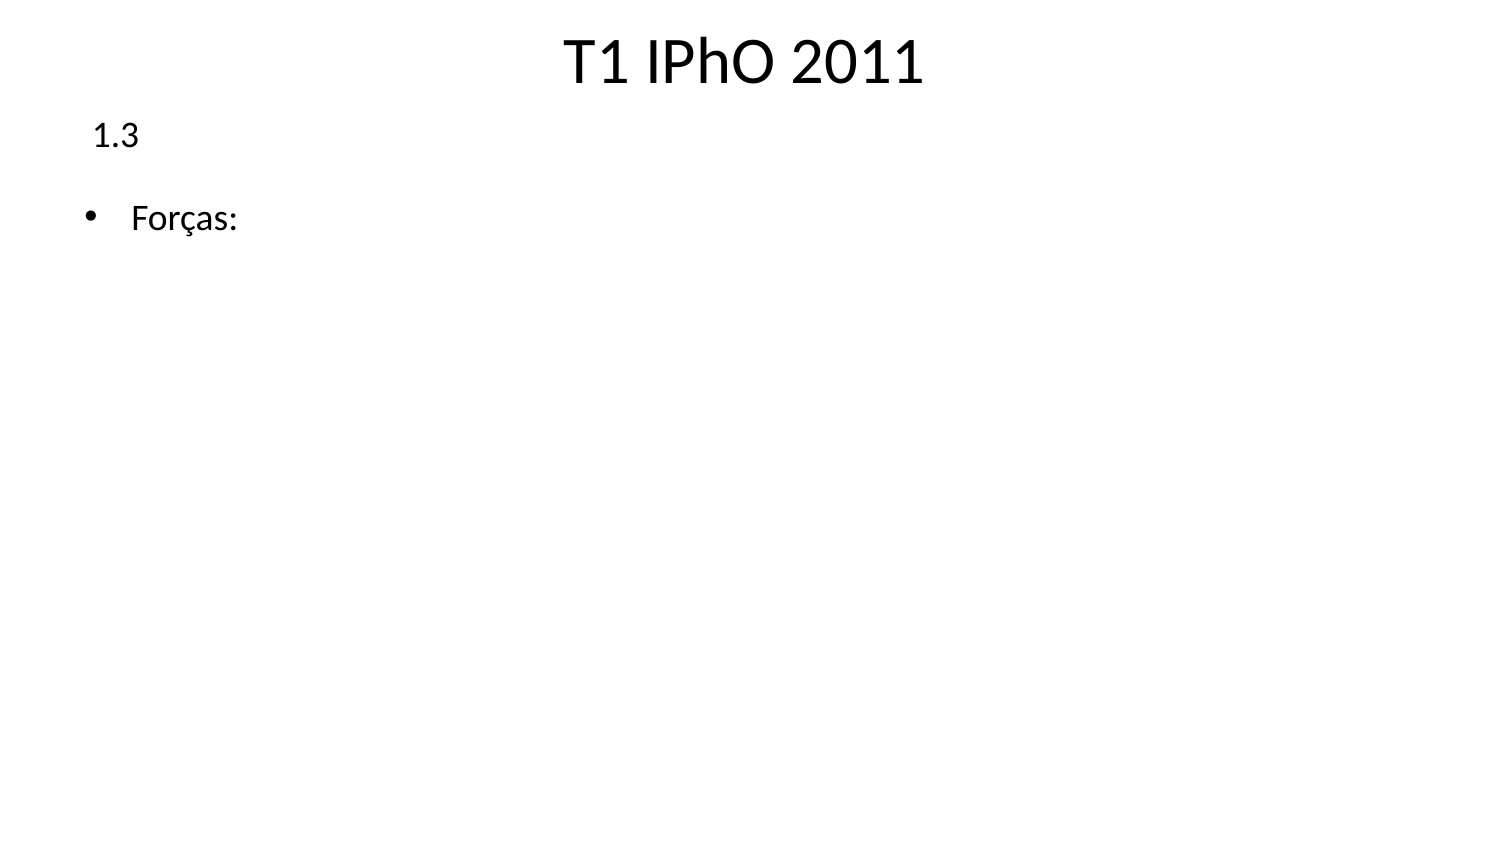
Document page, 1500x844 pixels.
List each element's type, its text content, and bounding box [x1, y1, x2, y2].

text_box 1.3 [77, 102, 155, 163]
text_box Forças: [69, 185, 254, 246]
text_box T1 IPhO 2011 [549, 9, 951, 105]
